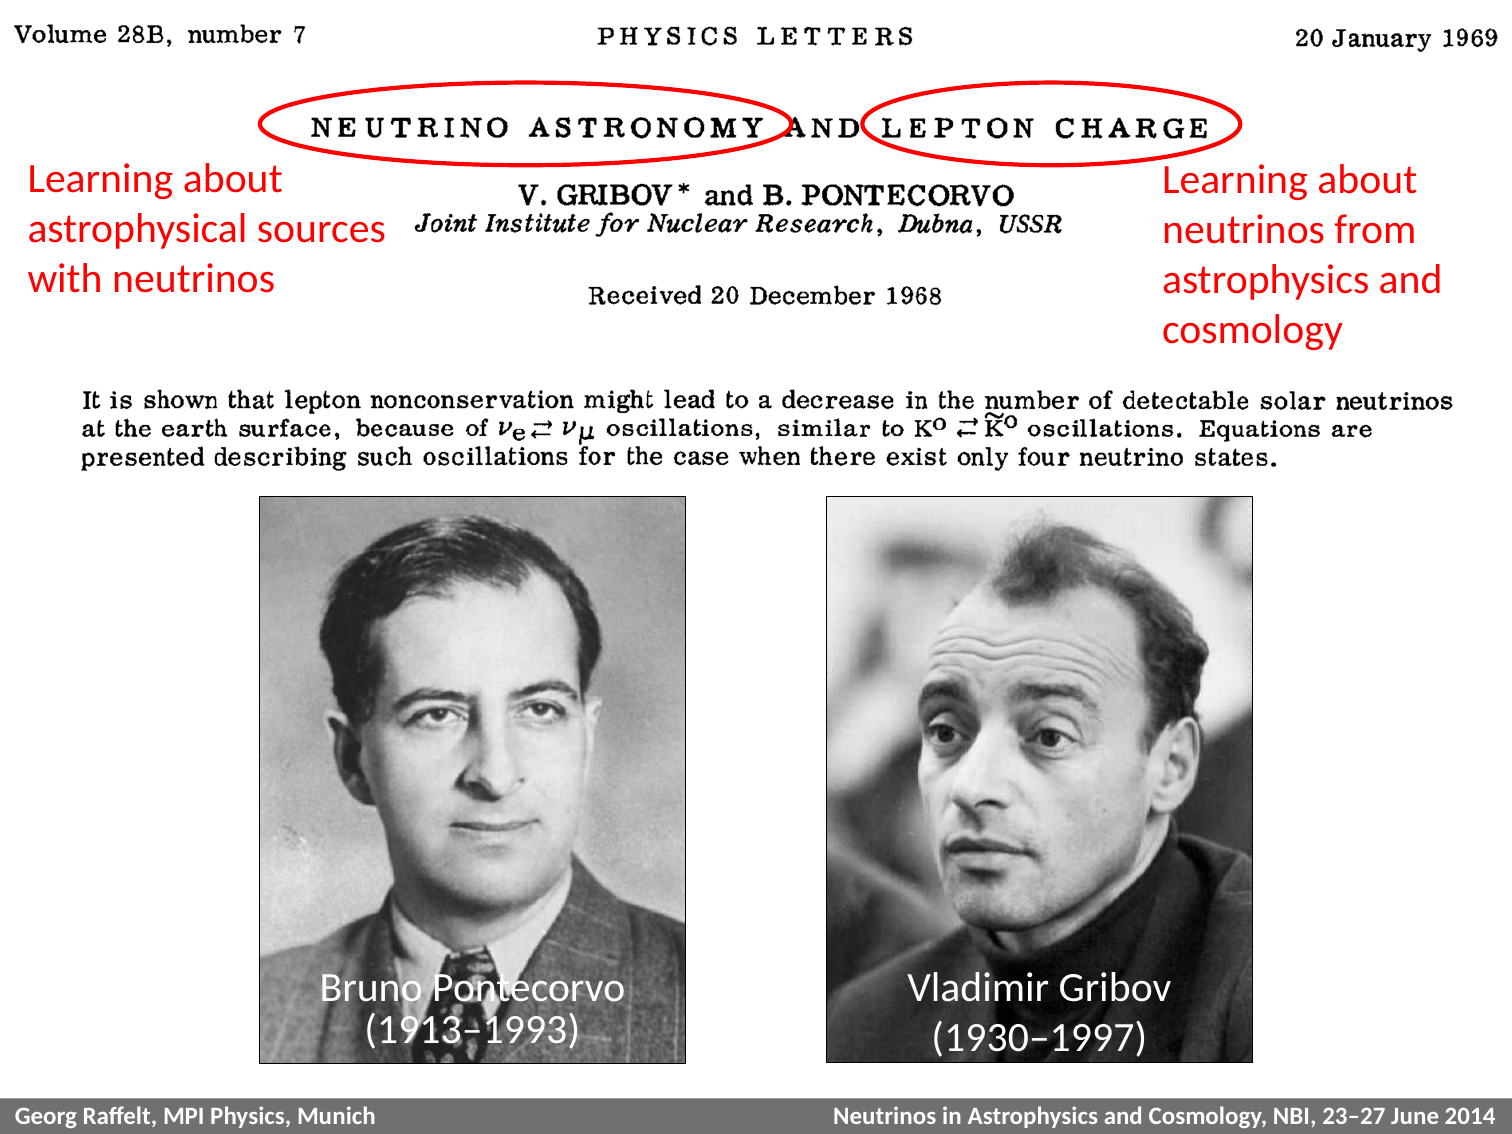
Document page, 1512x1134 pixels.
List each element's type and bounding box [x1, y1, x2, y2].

picture [0, 0, 1512, 492]
picture [259, 495, 686, 1064]
text_box [10, 82, 792, 311]
picture [826, 495, 1253, 1064]
text_box [861, 82, 1460, 363]
